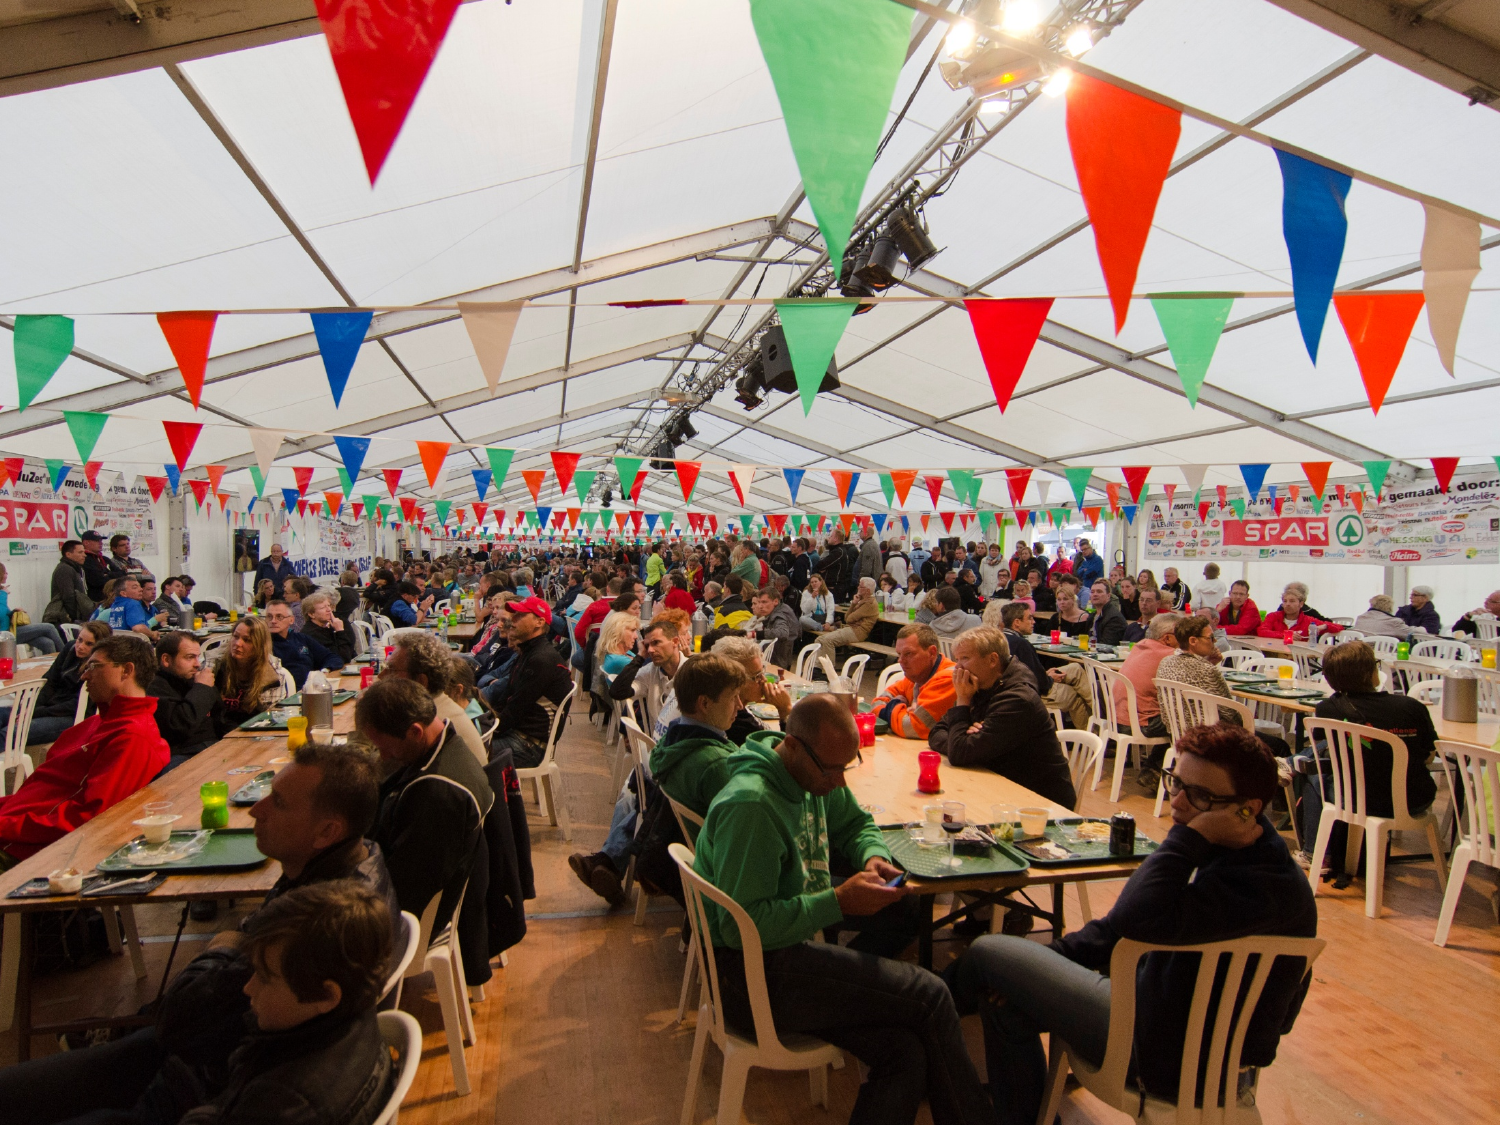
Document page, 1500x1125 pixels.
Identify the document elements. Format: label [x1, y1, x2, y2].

list [0, 0, 1500, 1125]
